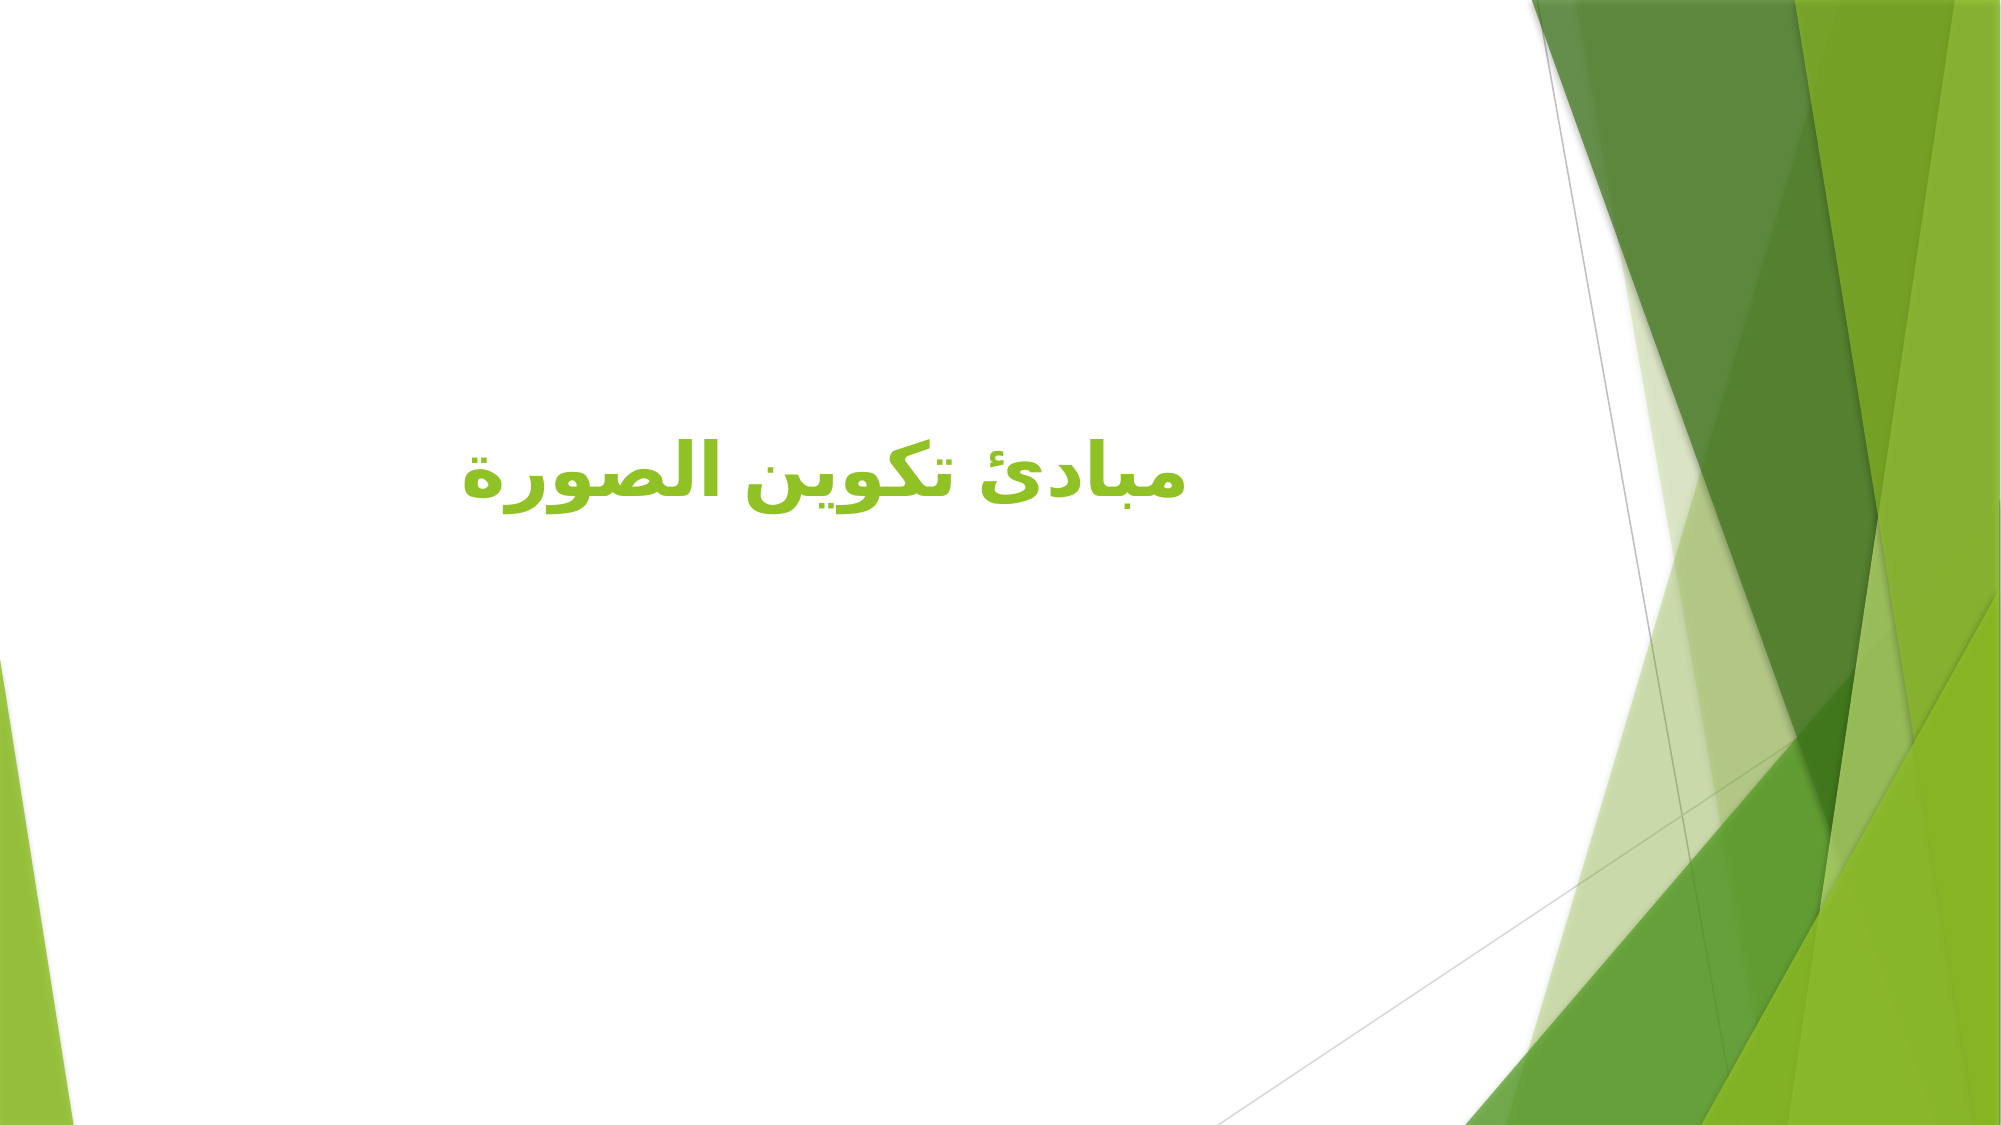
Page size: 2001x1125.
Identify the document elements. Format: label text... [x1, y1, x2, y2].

title مبادئ تكوين الصورة [366, 414, 1206, 625]
